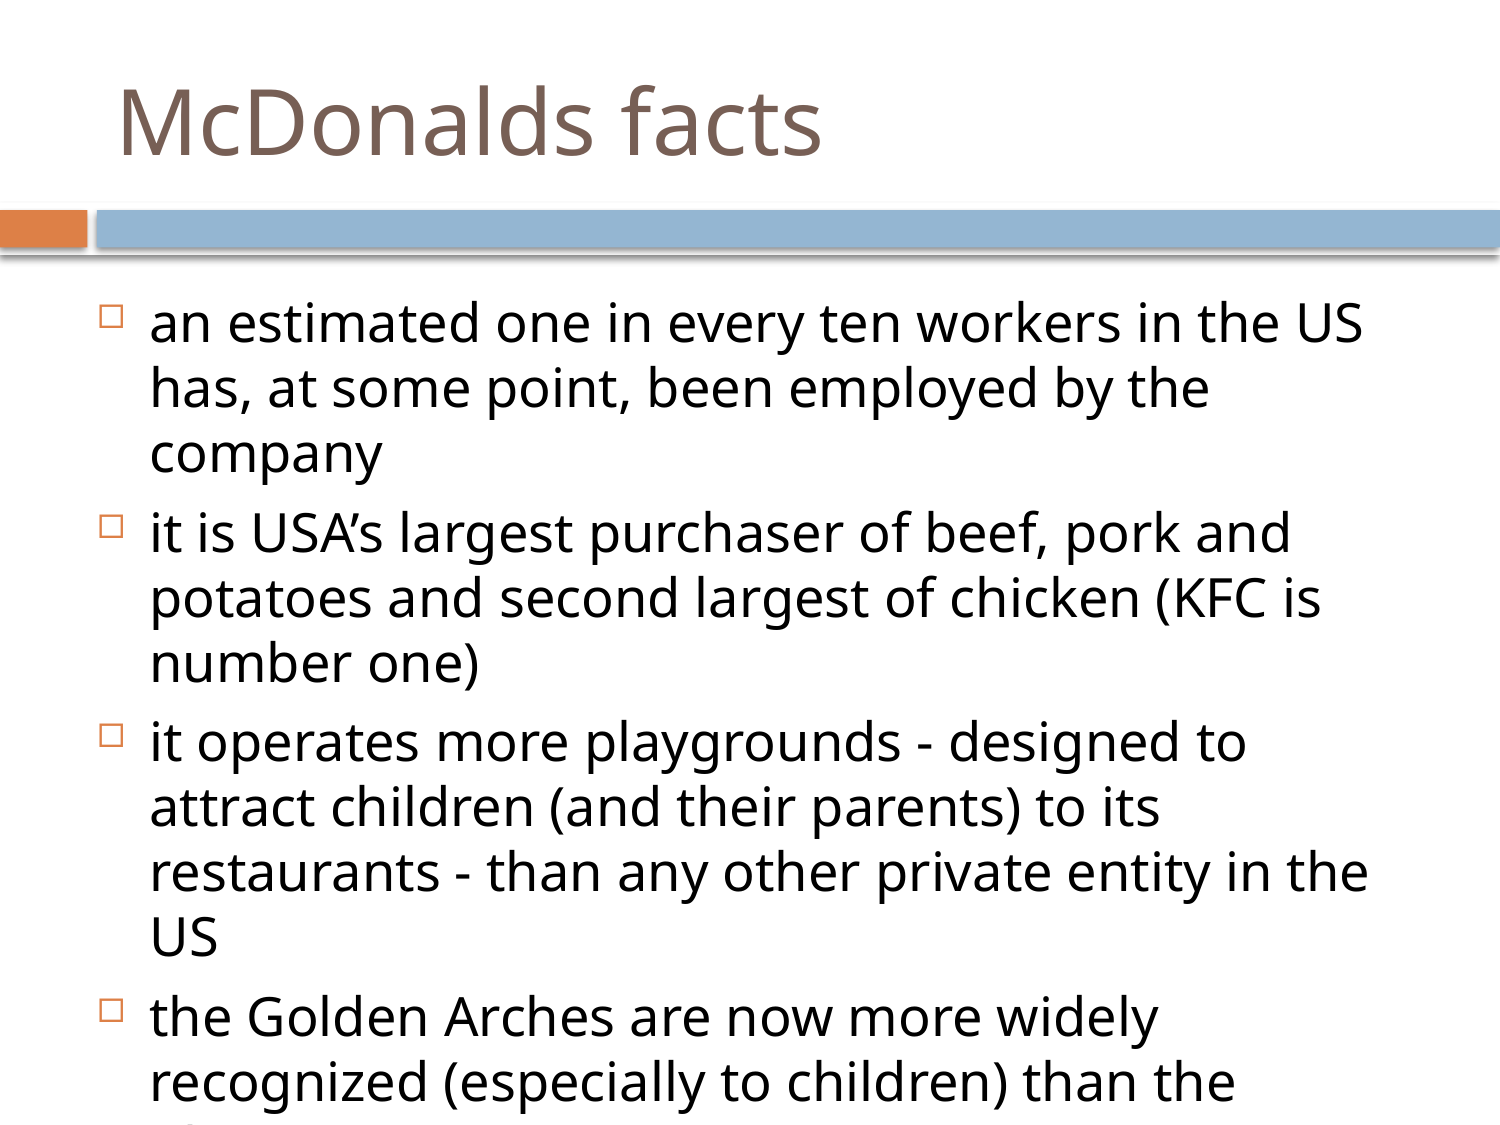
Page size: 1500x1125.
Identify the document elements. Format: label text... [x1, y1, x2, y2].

title McDonalds facts [100, 37, 1438, 200]
list an estimated one in every ten workers in the US has, at some point, been employed by the company it is USA’s largest purchaser of beef, pork and potatoes and second largest of chicken (KFC is number one) it operates more playgrounds - designed to attract children (and their parents) to its restaurants - than any other private entity in the US the Golden Arches are now more widely recognized (especially to children) than the Christian cross [82, 281, 1420, 1019]
